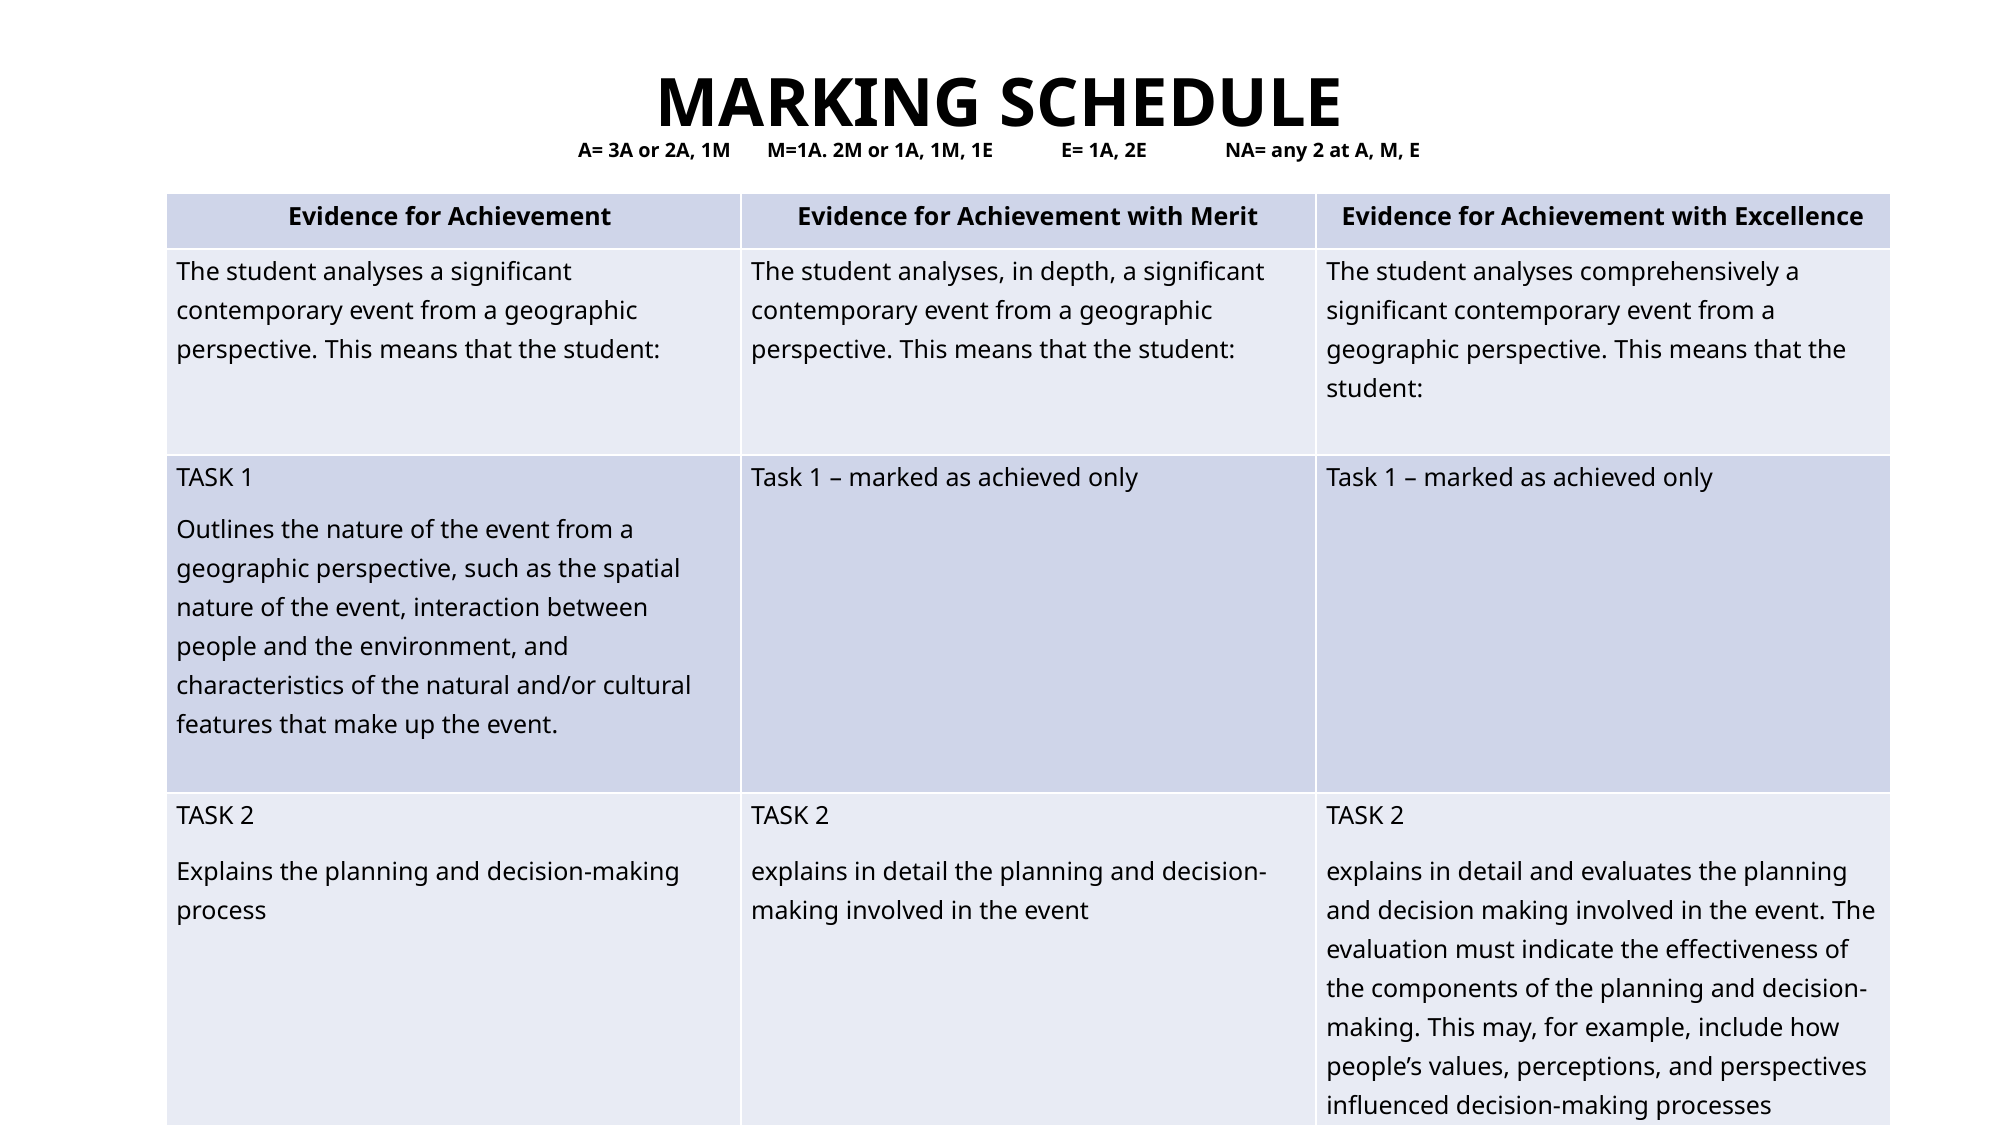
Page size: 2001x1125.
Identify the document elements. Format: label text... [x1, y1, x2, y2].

table_cell TASK 2 explains in detail and evaluates the planning and decision making involved in the event. The evaluation must indicate the effectiveness of the components of the planning and decision-making. This may, for example, include how people’s values, perceptions, and perspectives influenced decision-making processes [1317, 794, 1890, 1125]
table_cell The student analyses, in depth, a significant contemporary event from a geographic perspective. This means that the student: [742, 250, 1315, 454]
table_cell TASK 2 explains in detail the planning and decision-making involved in the event [742, 794, 1315, 1125]
table_cell TASK 2 Explains the planning and decision-making process [167, 794, 740, 1125]
table_cell Task 1 – marked as achieved only [1317, 456, 1890, 792]
table_cell TASK 1 Outlines the nature of the event from a geographic perspective, such as the spatial nature of the event, interaction between people and the environment, and characteristics of the natural and/or cultural features that make up the event. [167, 456, 740, 792]
table_header Evidence for Achievement with Excellence [1317, 194, 1890, 248]
title MARKING SCHEDULE A= 3A or 2A, 1M M=1A. 2M or 1A, 1M, 1E E= 1A, 2E NA= any 2 at A, M, E [137, 59, 1863, 194]
table_cell Task 1 – marked as achieved only [742, 456, 1315, 792]
table_cell The student analyses a significant contemporary event from a geographic perspective. This means that the student: [167, 250, 740, 454]
table_cell The student analyses comprehensively a significant contemporary event from a geographic perspective. This means that the student: [1317, 250, 1890, 454]
table_header Evidence for Achievement [167, 194, 740, 248]
table_header Evidence for Achievement with Merit [742, 194, 1315, 248]
